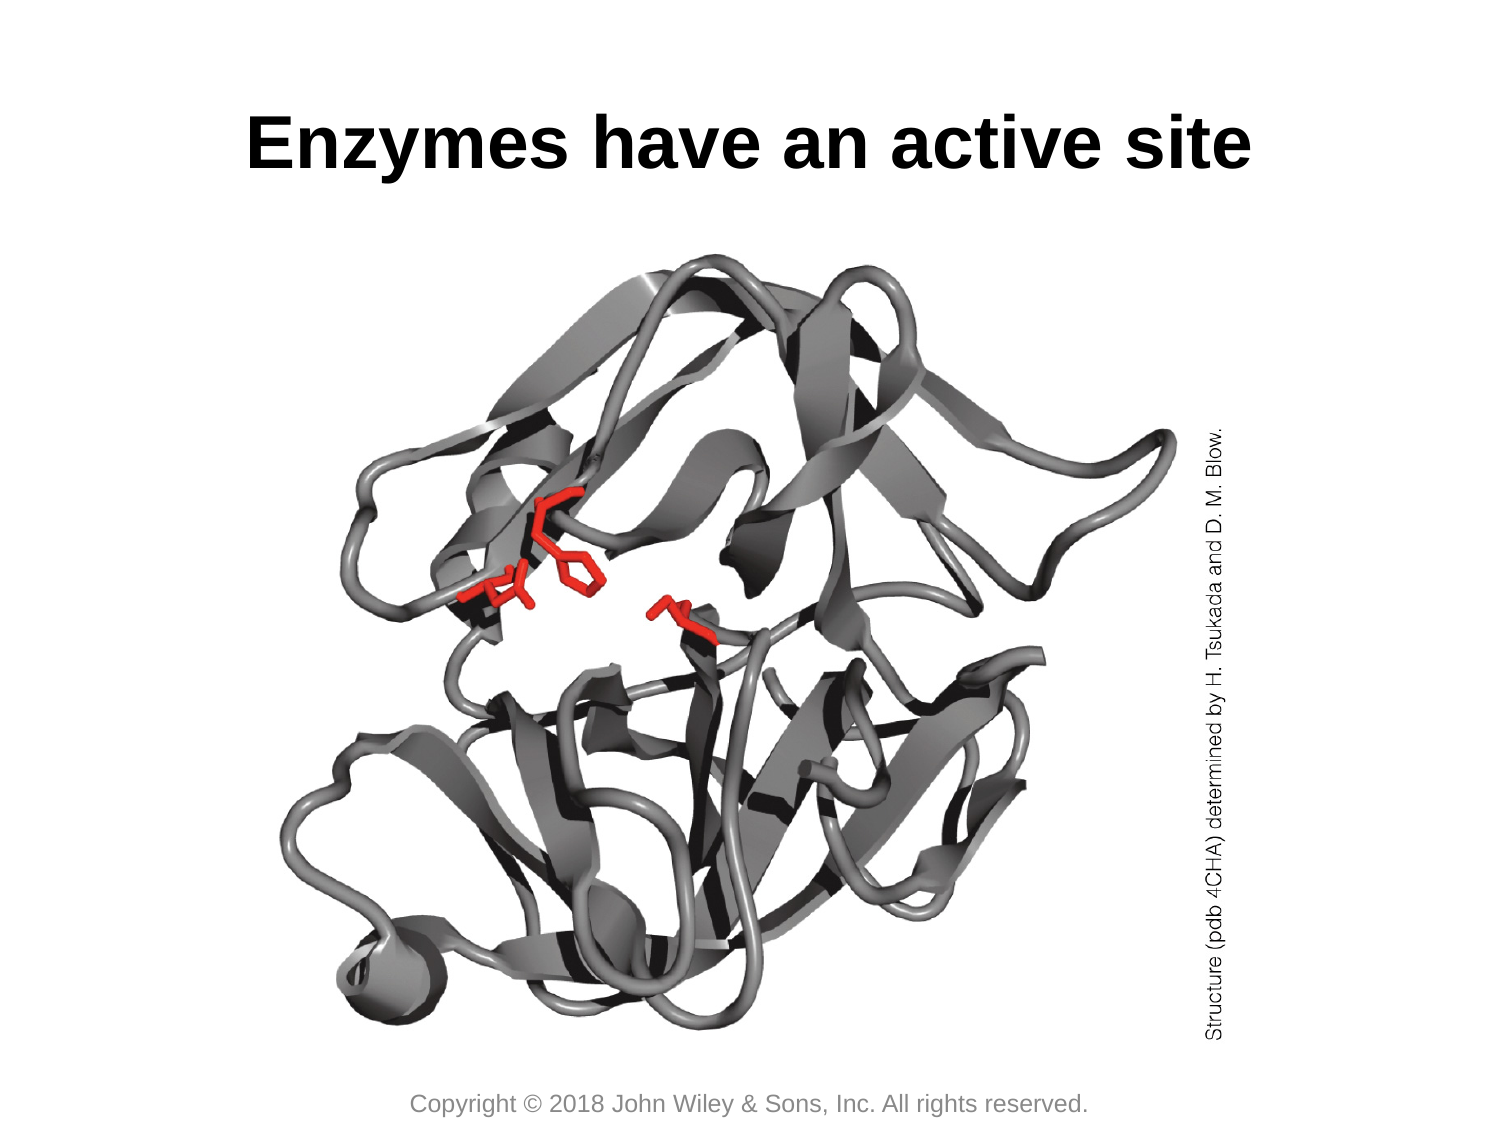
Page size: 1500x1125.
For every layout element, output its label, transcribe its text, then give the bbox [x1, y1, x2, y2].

picture [270, 246, 1230, 1047]
footer Copyright © 2018 John Wiley & Sons, Inc. All rights reserved. [293, 1065, 1207, 1125]
title Enzymes have an active site [75, 45, 1425, 233]
